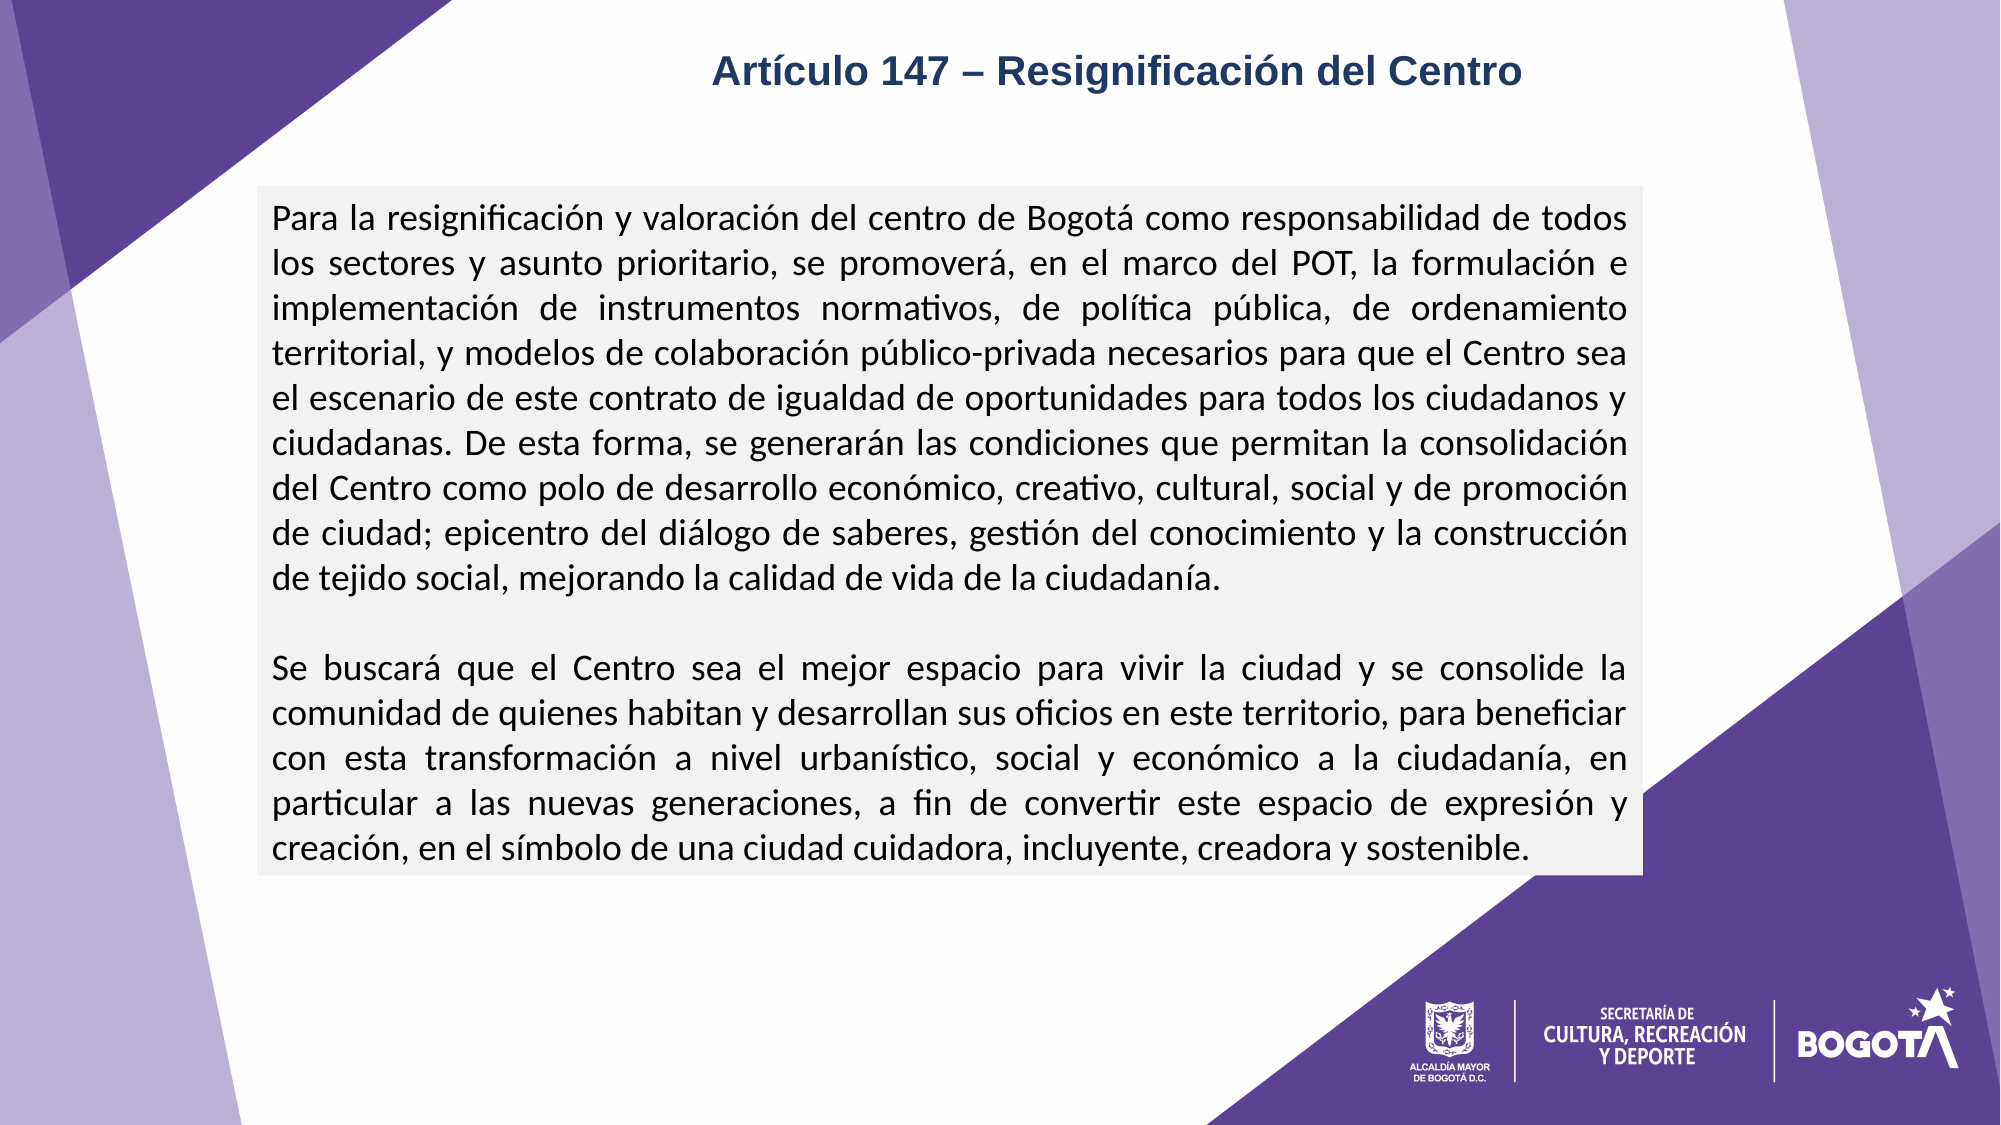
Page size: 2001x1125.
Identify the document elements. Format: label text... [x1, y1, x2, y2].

picture [0, 0, 2001, 1125]
text_box Para la resignificación y valoración del centro de Bogotá como responsabilidad de todos los sectores y asunto prioritario, se promoverá, en el marco del POT, la formulación e implementación de instrumentos normativos, de política pública, de ordenamiento territorial, y modelos de colaboración público-privada necesarios para que el Centro sea el escenario de este contrato de igualdad de oportunidades para todos los ciudadanos y ciudadanas. De esta forma, se generarán las condiciones que permitan la consolidación del Centro como polo de desarrollo económico, creativo, cultural, social y de promoción de ciudad; epicentro del diálogo de saberes, gestión del conocimiento y la construcción de tejido social, mejorando la calidad de vida de la ciudadanía. Se buscará que el Centro sea el mejor espacio para vivir la ciudad y se consolide la comunidad de quienes habitan y desarrollan sus oficios en este territorio, para beneficiar con esta transformación a nivel urbanístico, social y económico a la ciudadanía, en particular a las nuevas generaciones, a fin de convertir este espacio de expresión y creación, en el símbolo de una ciudad cuidadora, incluyente, creadora y sostenible. [257, 185, 1643, 876]
title Artículo 147 – Resignificación del Centro [467, 33, 1779, 100]
